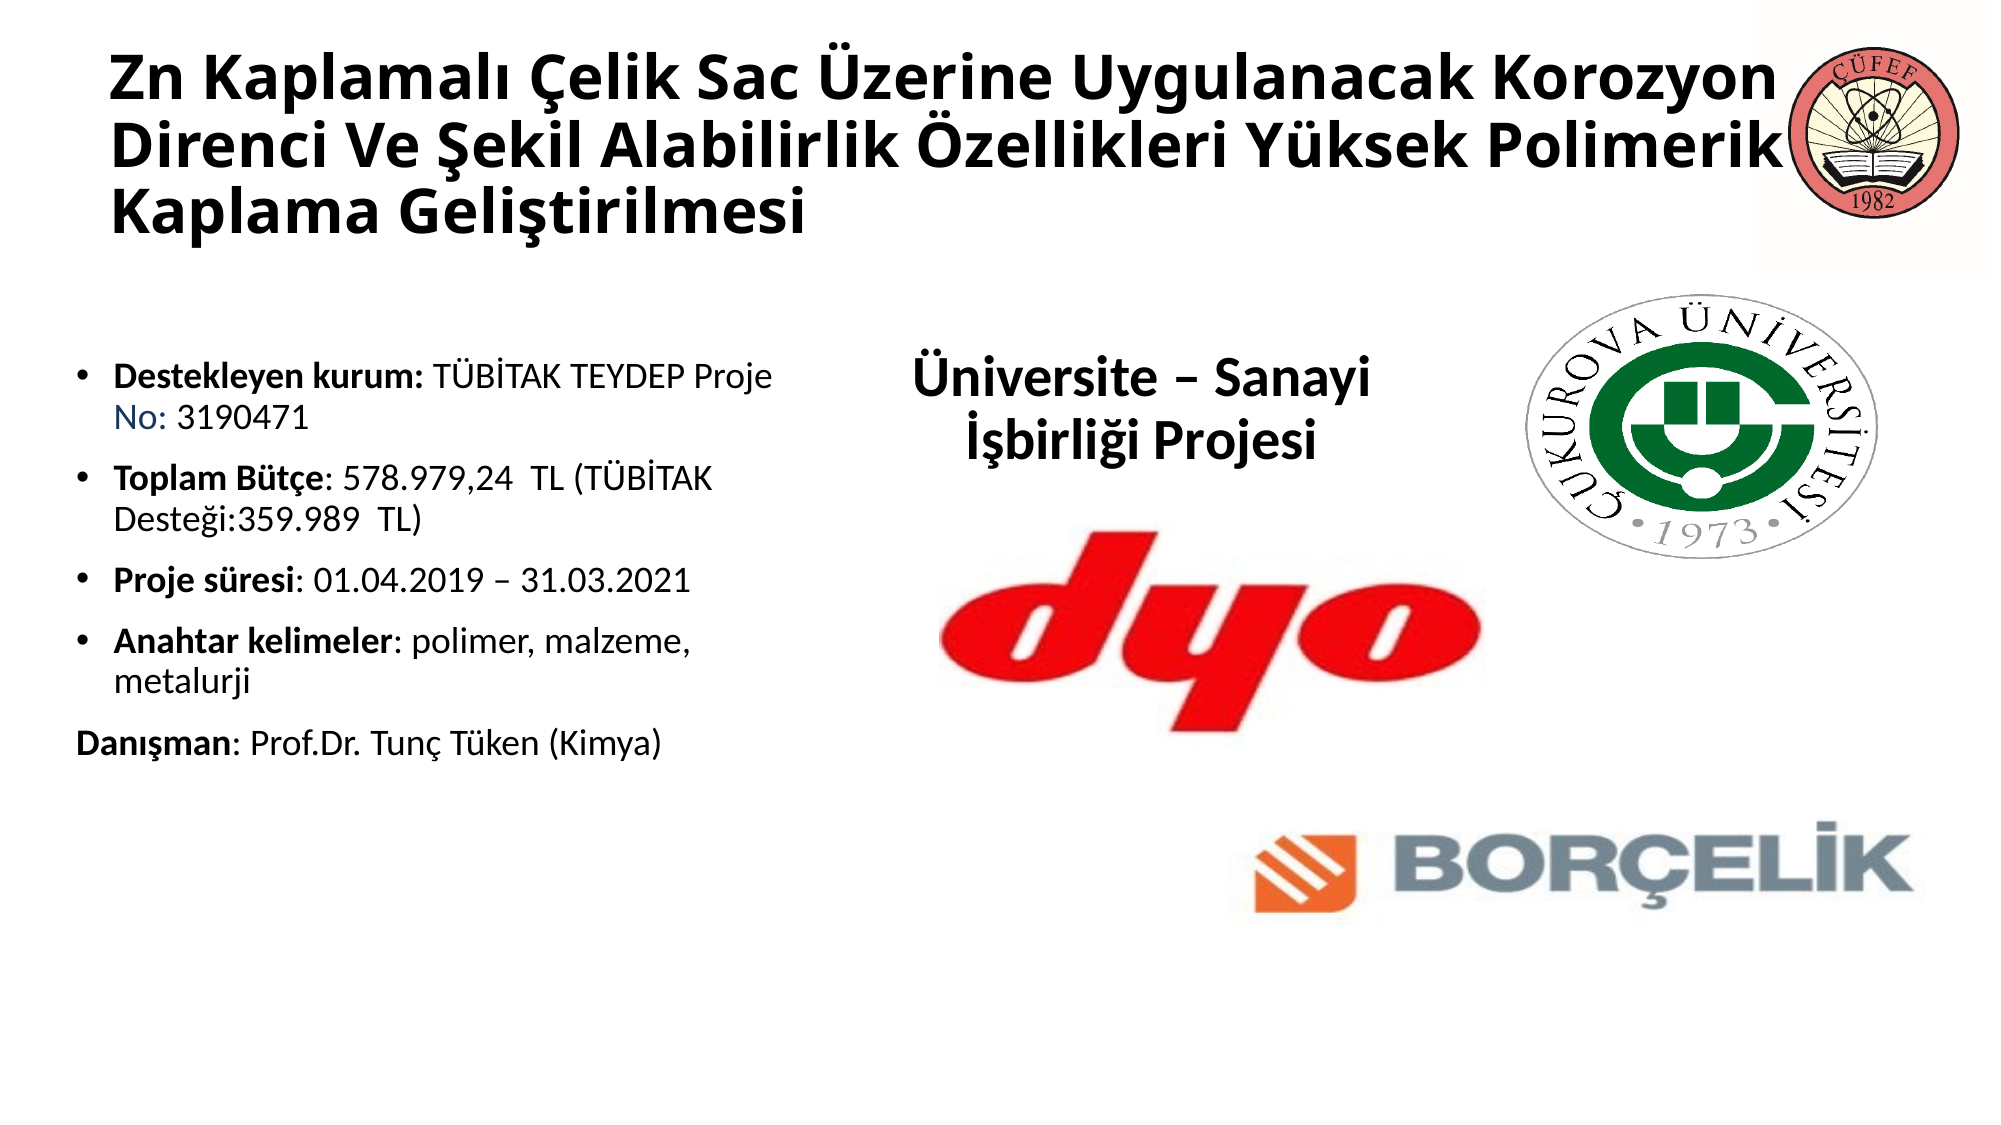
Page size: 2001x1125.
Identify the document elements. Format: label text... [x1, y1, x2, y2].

picture [1525, 294, 1878, 559]
picture [1198, 806, 1972, 994]
list Üniversite – Sanayi İşbirliği Projesi [843, 338, 1441, 491]
picture [1755, 0, 1990, 276]
picture [939, 514, 1486, 746]
list Destekleyen kurum: TÜBİTAK TEYDEP Proje No: 3190471 Toplam Bütçe: 578.979,24 TL (TÜBİTAK Desteği:359.989 TL) Proje süresi: 01.04.2019 – 31.03.2021 Anahtar kelimeler: polimer, malzeme, metalurji Danışman: Prof.Dr. Tunç Tüken (Kimya) [61, 283, 849, 1042]
title Zn Kaplamalı Çelik Sac Üzerine Uygulanacak Korozyon Direnci Ve Şekil Alabilirlik Özellikleri Yüksek Polimerik Kaplama Geliştirilmesi [94, 38, 1820, 256]
